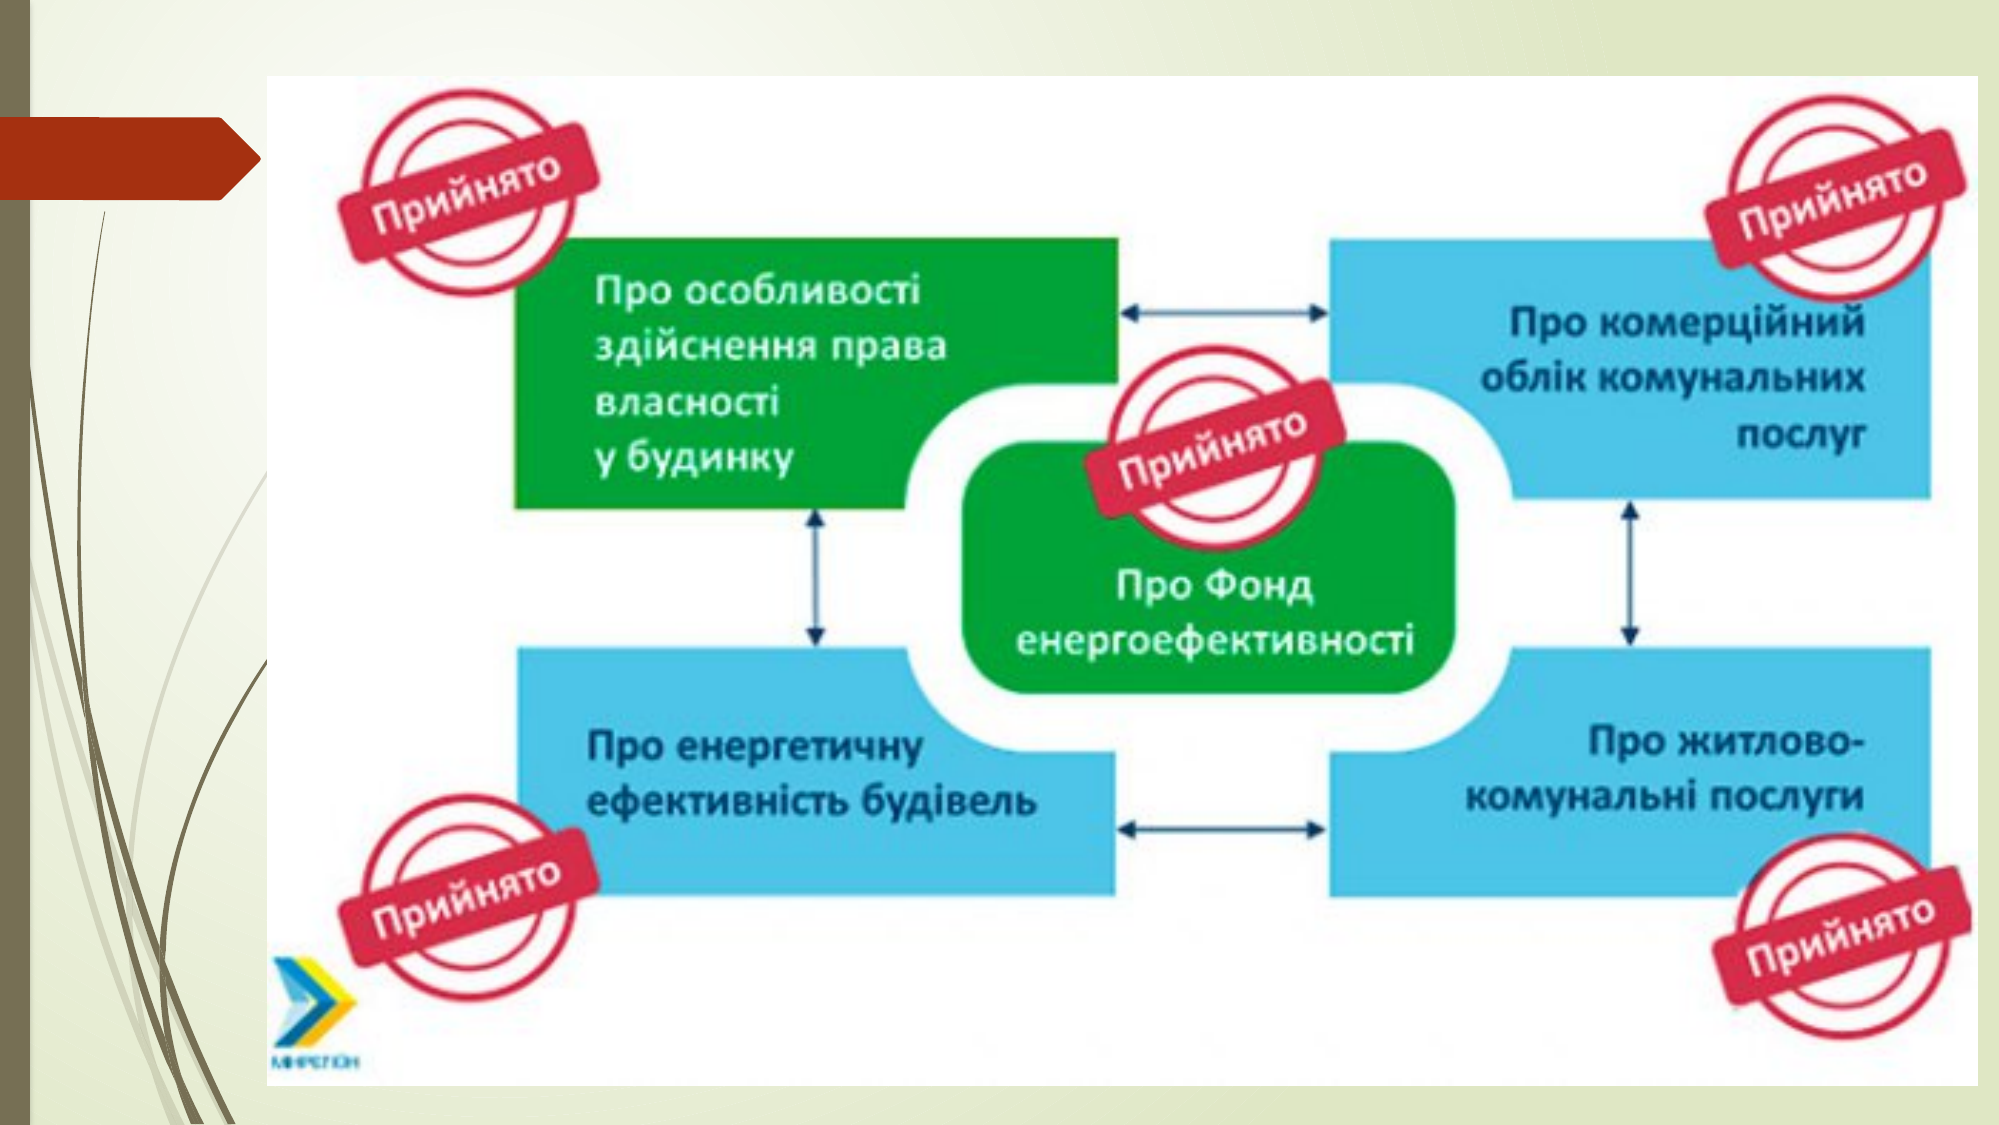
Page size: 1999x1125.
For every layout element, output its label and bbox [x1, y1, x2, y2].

picture [266, 76, 1978, 1086]
